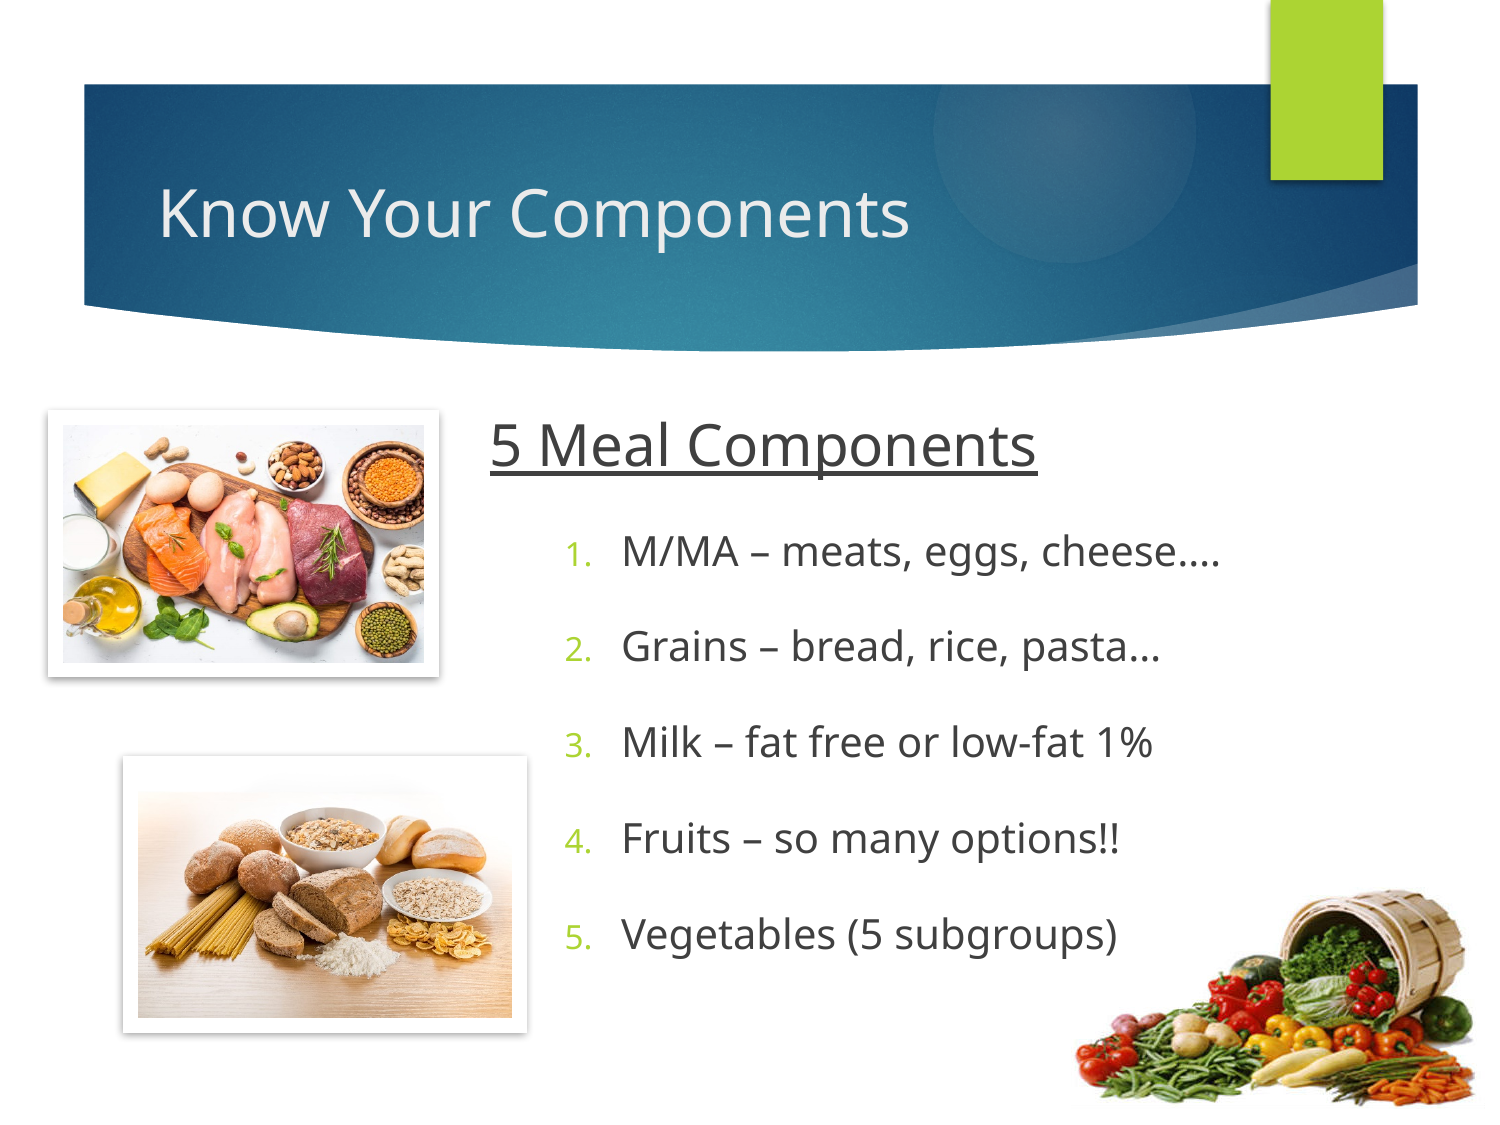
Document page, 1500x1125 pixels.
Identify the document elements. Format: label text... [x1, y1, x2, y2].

title Know Your Components [142, 152, 1360, 269]
picture [62, 424, 425, 663]
text_box 5 Meal Components M/MA – meats, eggs, cheese…. Grains – bread, rice, pasta… Milk – fat free or low-fat 1% Fruits – so many options!! Vegetables (5 subgroups) [474, 401, 1288, 966]
picture [1070, 887, 1485, 1109]
picture [137, 769, 513, 1019]
